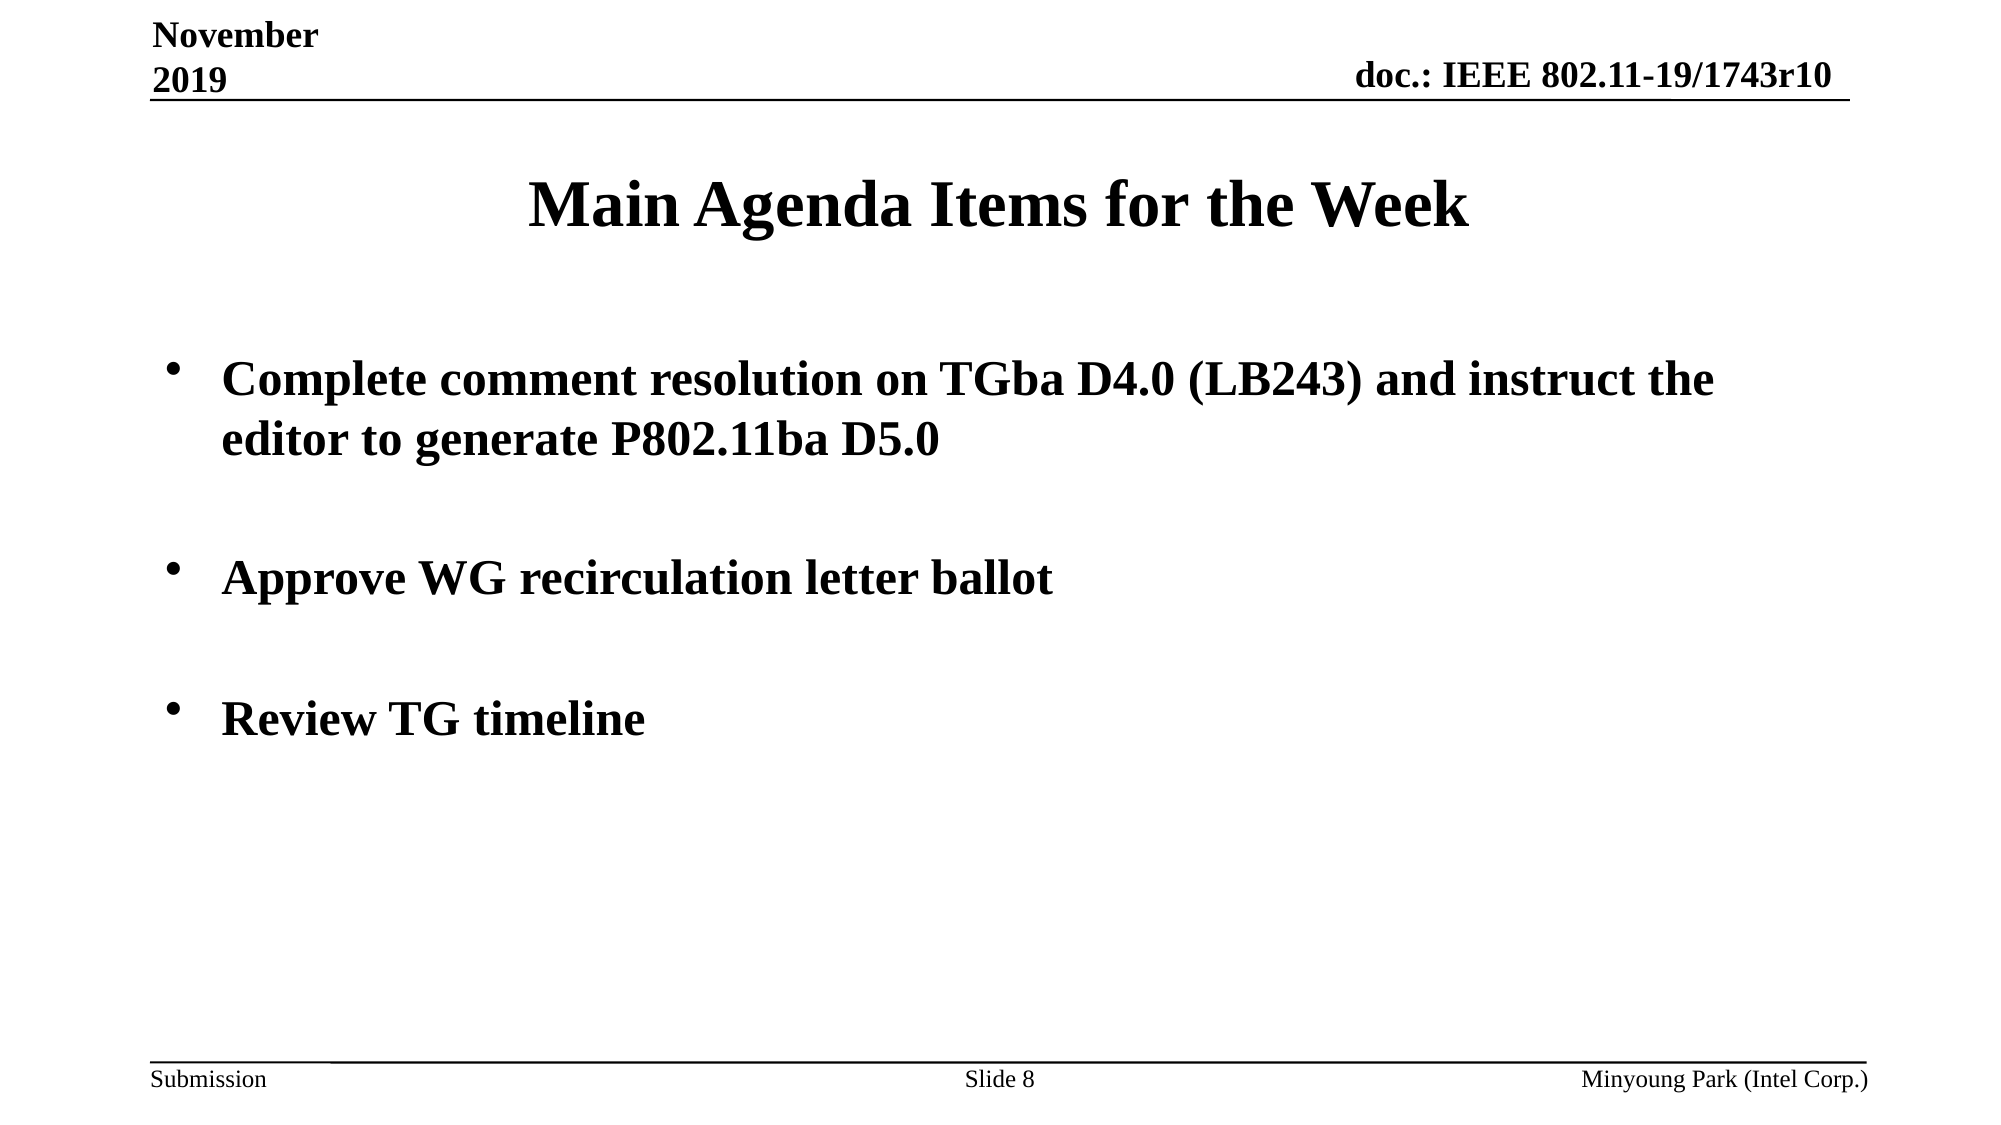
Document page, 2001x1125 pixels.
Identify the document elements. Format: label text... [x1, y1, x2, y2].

slide_number Slide 8 [964, 1061, 1036, 1093]
title Main Agenda Items for the Week [150, 112, 1850, 288]
list Complete comment resolution on TGba D4.0 (LB243) and instruct the editor to generate P802.11ba D5.0 Approve WG recirculation letter ballot Review TG timeline [150, 337, 1850, 1050]
footer Minyoung Park (Intel Corp.) [1266, 1061, 1869, 1093]
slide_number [152, 54, 347, 101]
